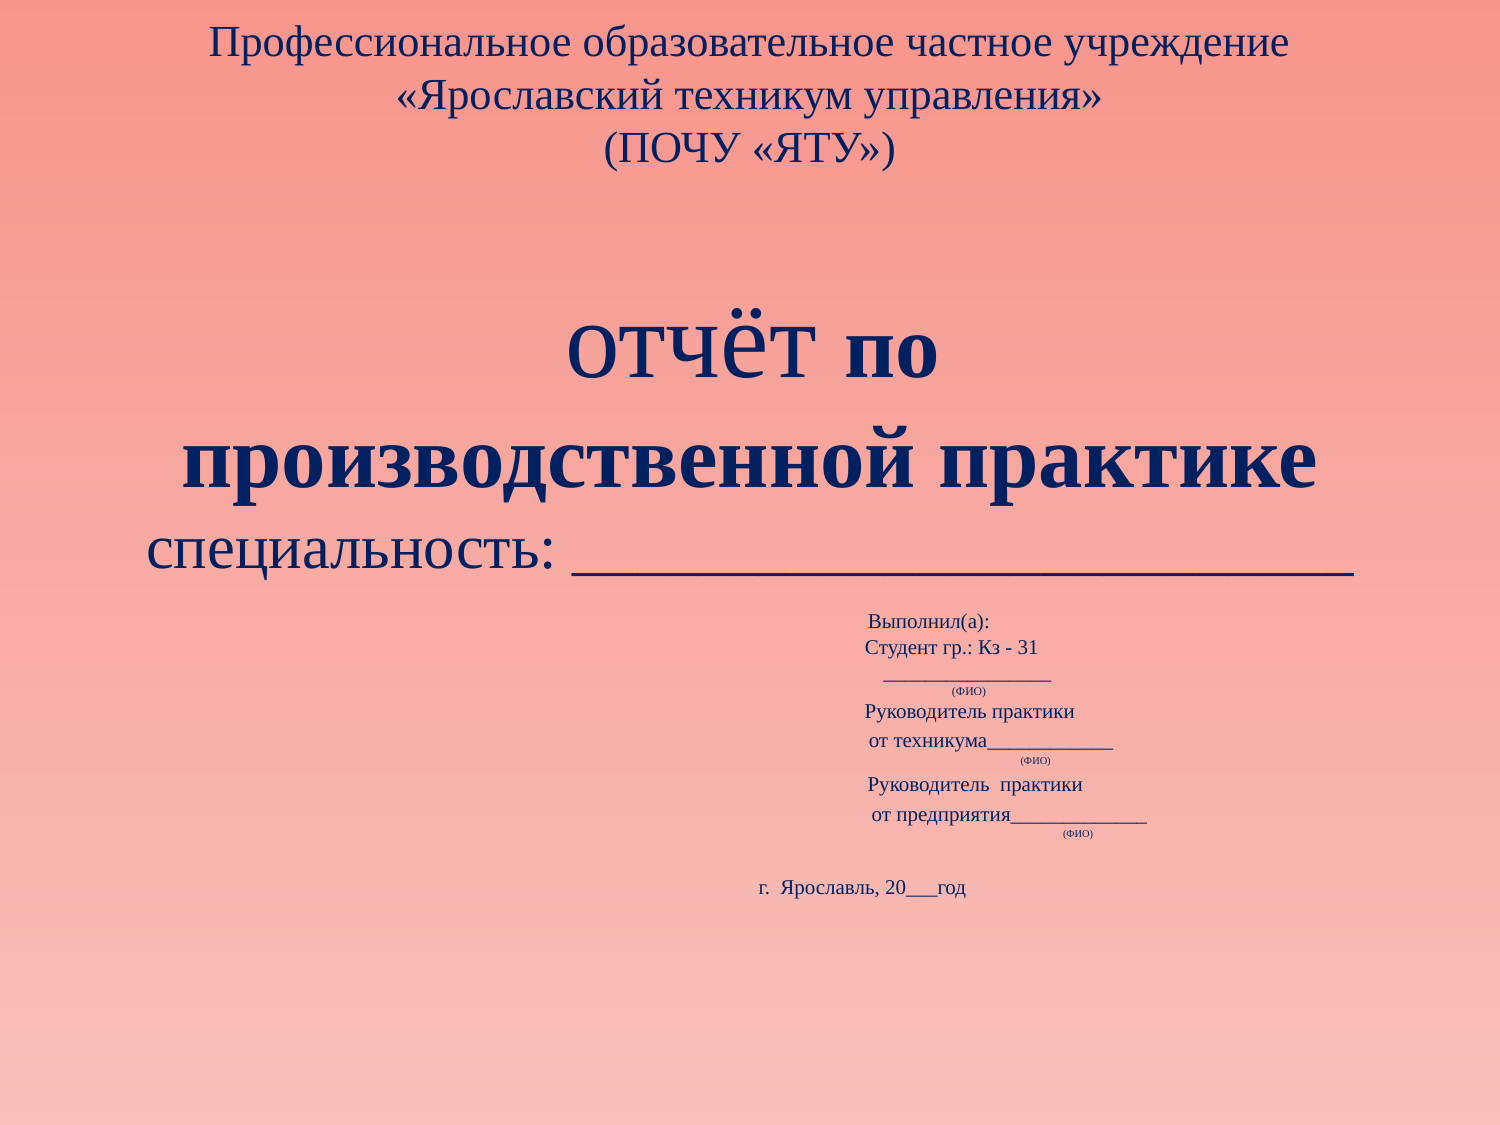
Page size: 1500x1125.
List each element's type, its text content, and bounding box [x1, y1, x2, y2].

title Профессиональное образовательное частное учреждение «Ярославский техникум управления» (ПОЧУ «ЯТУ») отчёт по производственной практике специальность: _________________________ [0, 0, 1500, 1125]
subtitle Выполнил(а): Cтудент гр.: Кз - 31 ________________ (ФИО) Руководитель практики от техникума____________ (ФИО) Руководитель практики от предприятия_____________ (ФИО) г. Ярославль, 20___год [225, 487, 1500, 925]
